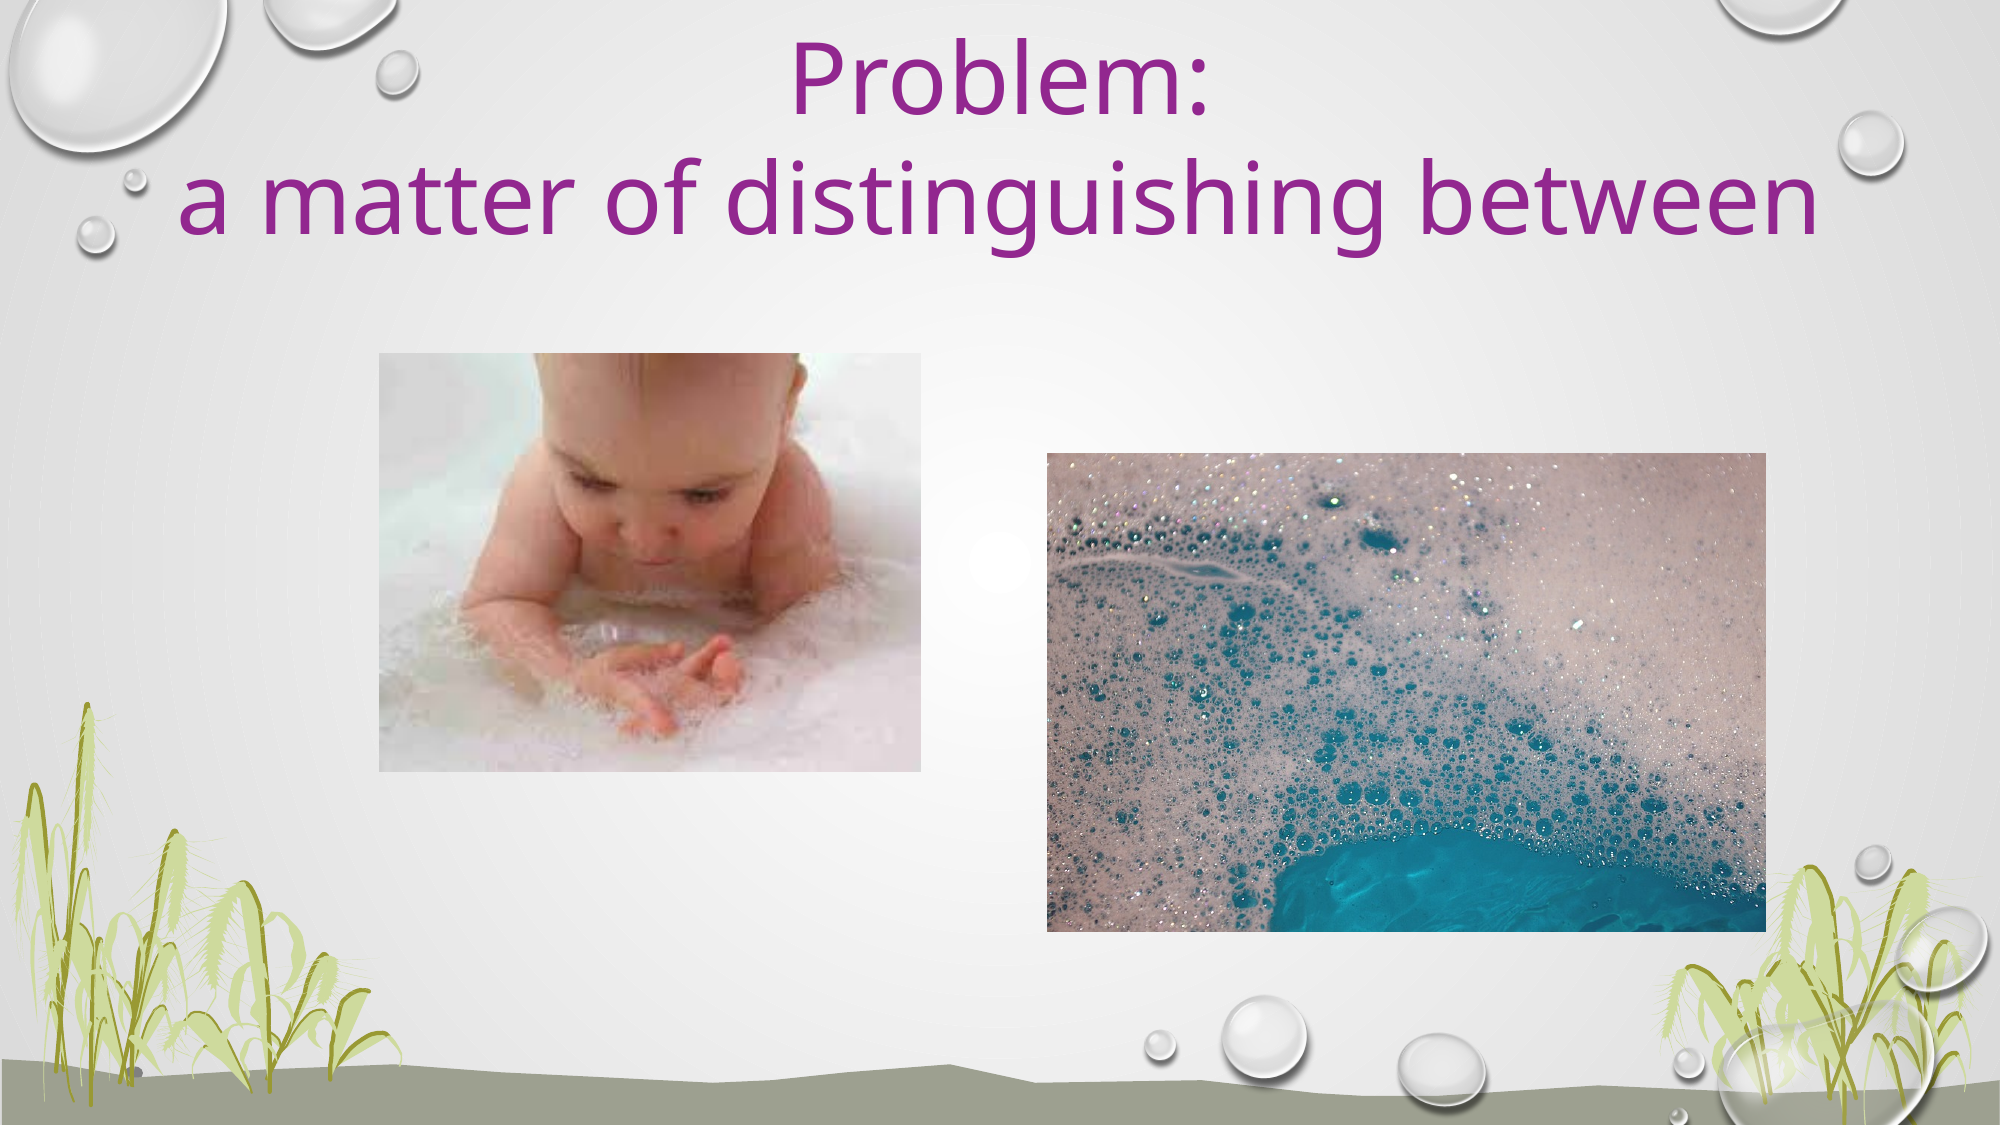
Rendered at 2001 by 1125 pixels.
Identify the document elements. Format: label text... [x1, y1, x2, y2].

picture [0, 0, 2000, 1125]
title Problem: a matter of distinguishing between [99, 0, 1900, 263]
